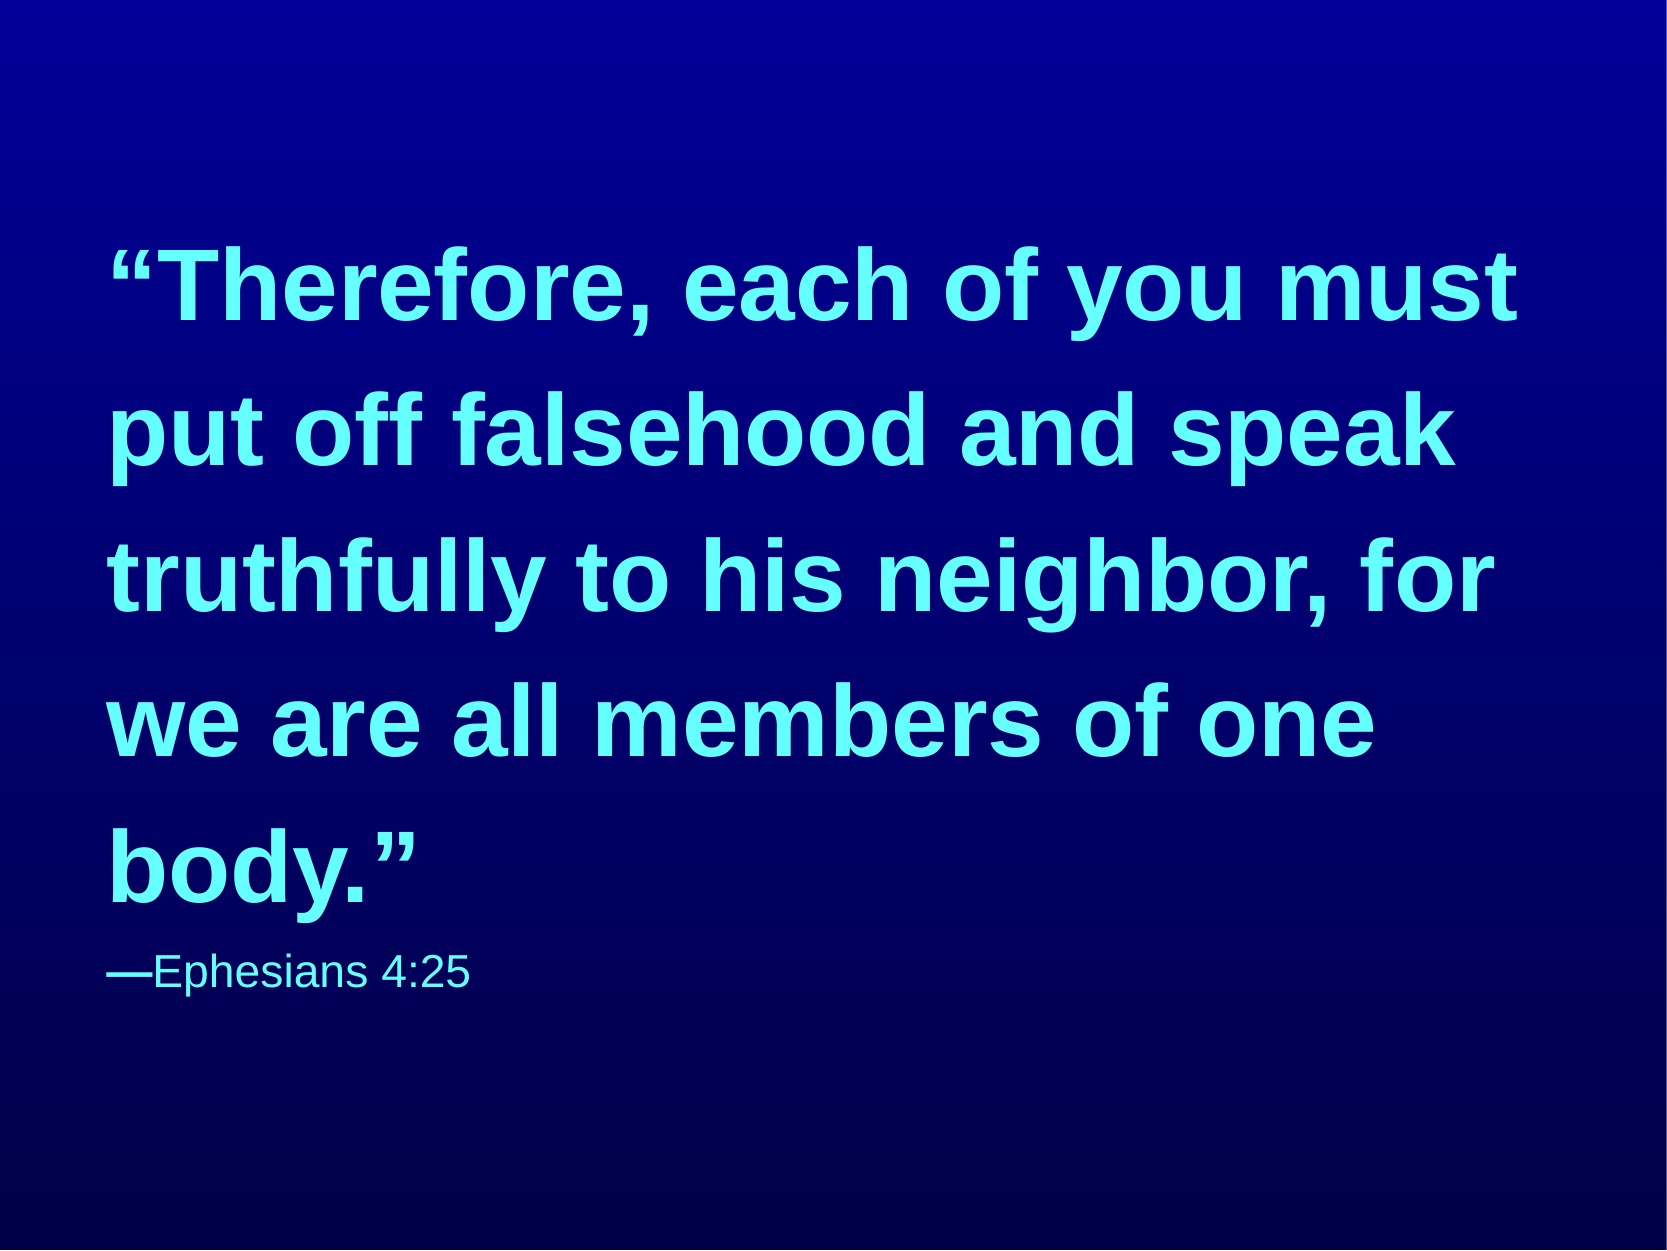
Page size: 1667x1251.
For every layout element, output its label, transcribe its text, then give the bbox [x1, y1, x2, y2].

list “Therefore, each of you must put off falsehood and speak truthfully to his neighbor, for we are all members of one body.” —Ephesians 4:25 [100, 188, 1579, 1010]
picture [0, 0, 1667, 1250]
